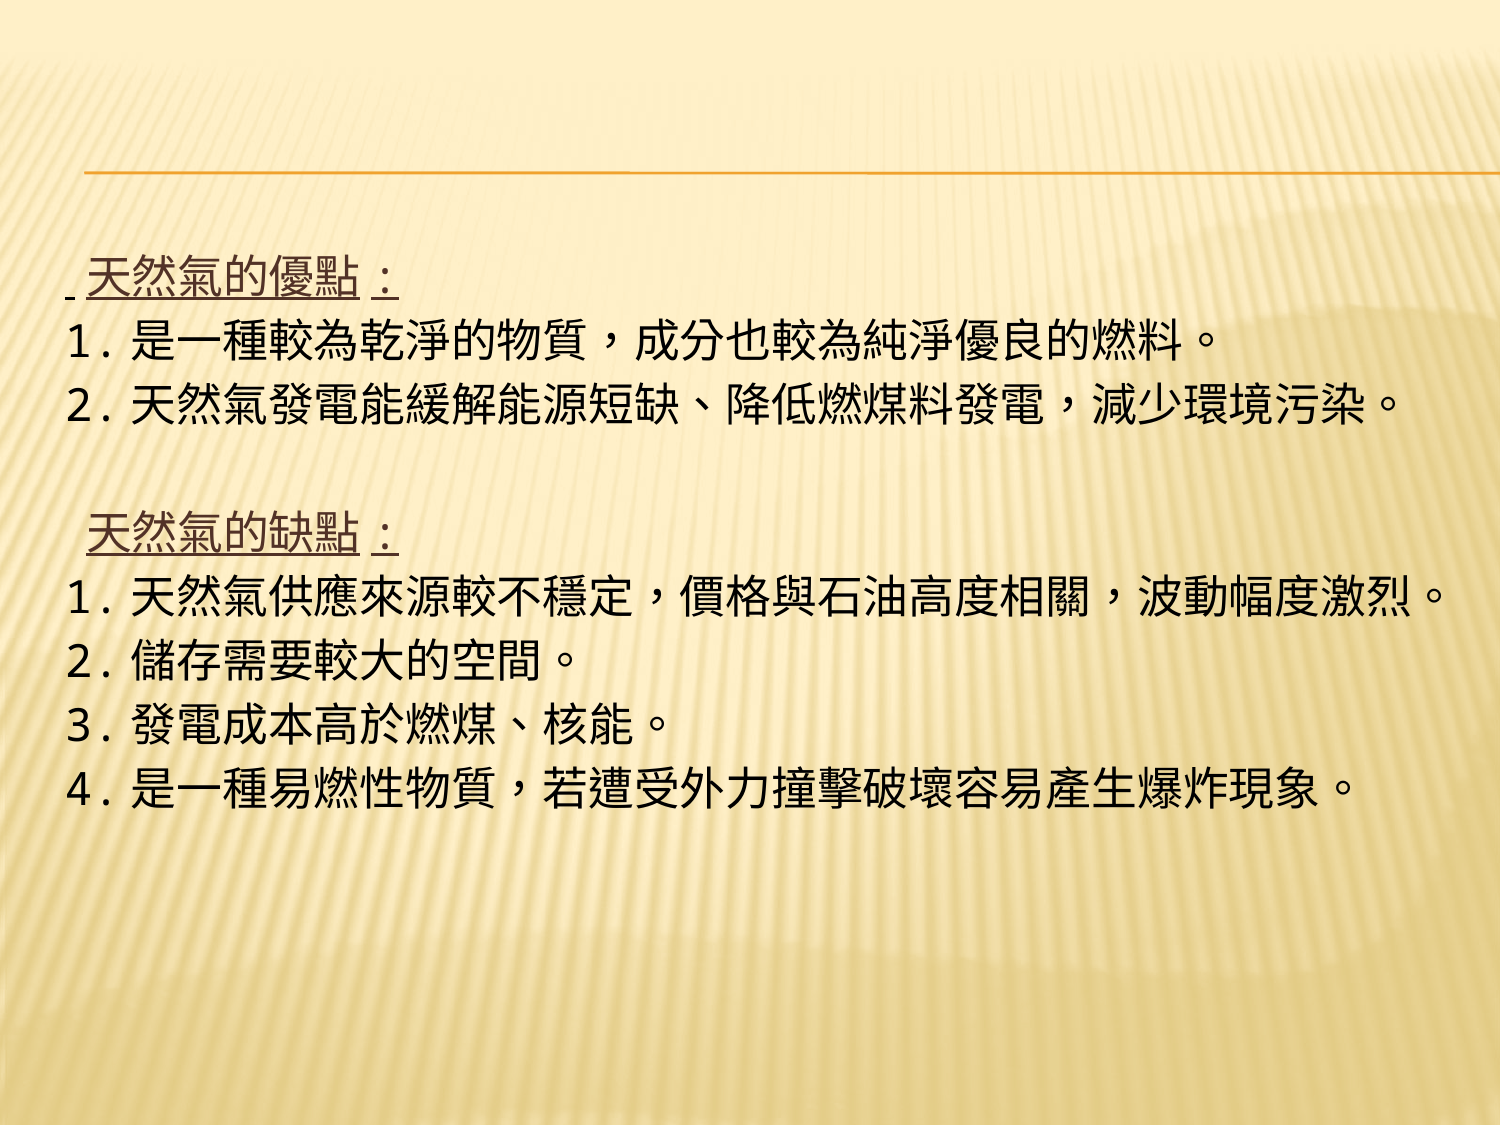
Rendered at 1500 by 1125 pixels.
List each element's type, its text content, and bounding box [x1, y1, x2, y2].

list 天然氣的優點: 1.是一種較為乾淨的物質，成分也較為純淨優良的燃料。 2.天然氣發電能緩解能源短缺、降低燃煤料發電，減少環境污染。 天然氣的缺點: 1.天然氣供應來源較不穩定，價格與石油高度相關，波動幅度激烈。 2.儲存需要較大的空間。 3.發電成本高於燃煤、核能。 4.是一種易燃性物質，若遭受外力撞擊破壞容易產生爆炸現象。 [50, 175, 1475, 998]
